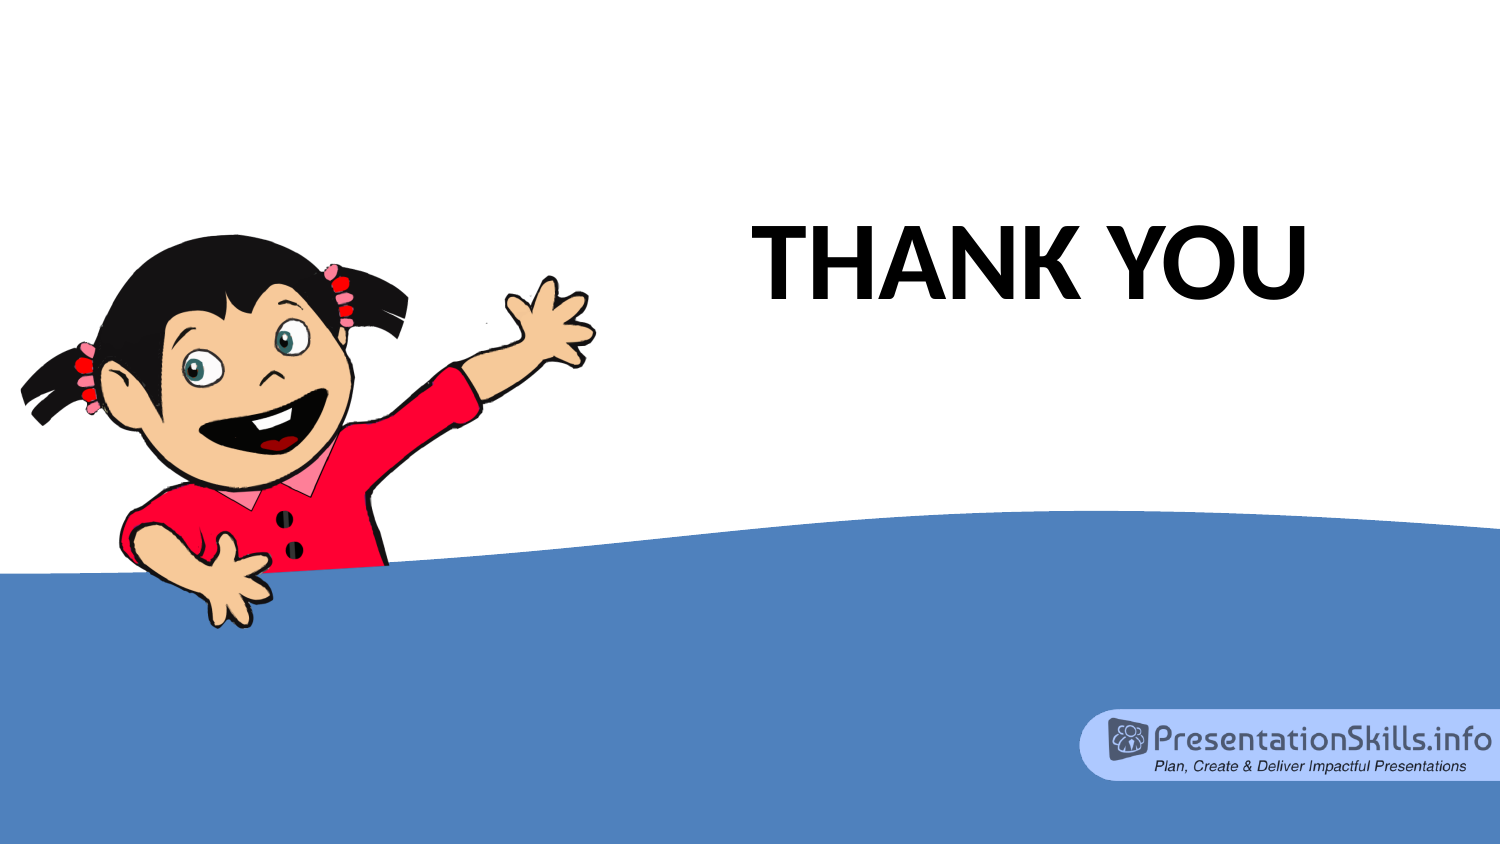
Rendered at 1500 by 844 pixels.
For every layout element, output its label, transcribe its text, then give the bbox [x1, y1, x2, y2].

title THANK YOU [612, 184, 1451, 325]
picture [13, 213, 612, 641]
